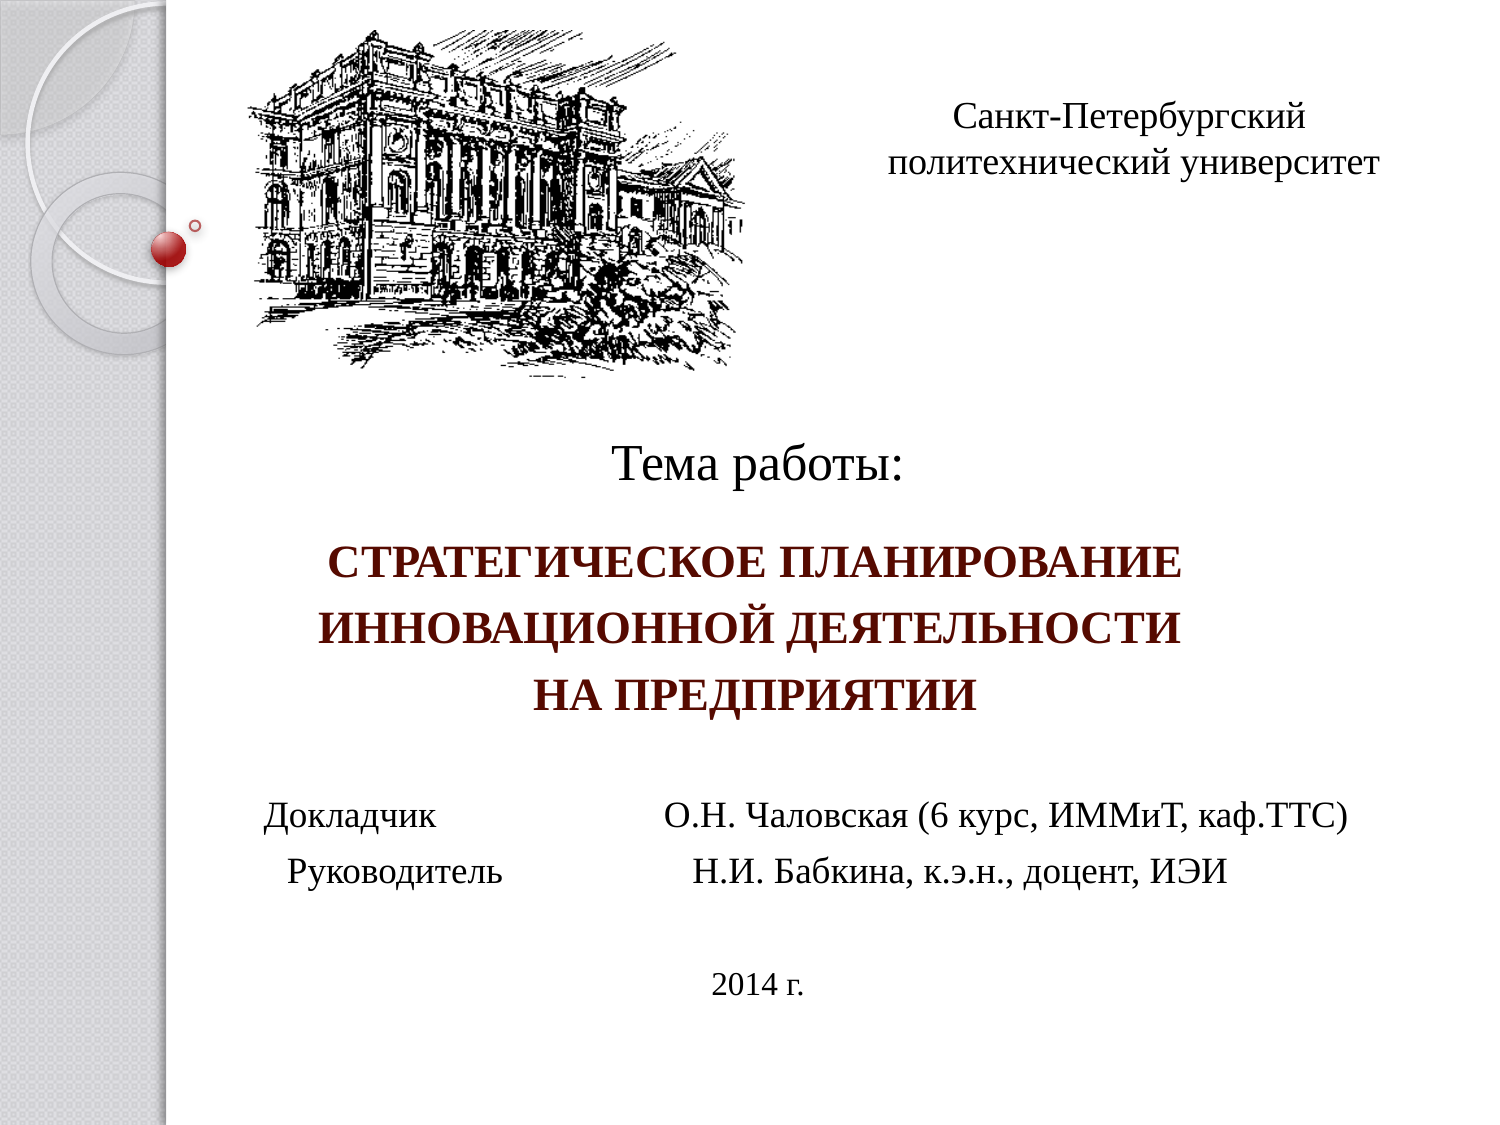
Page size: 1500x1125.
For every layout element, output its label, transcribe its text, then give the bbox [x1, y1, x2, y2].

subtitle Тема работы: СТРАТЕГИЧЕСКОЕ ПЛАНИРОВАНИЕ ИННОВАЦИОННОЙ ДЕЯТЕЛЬНОСТИ НА ПРЕДПРИЯТИИ Докладчик О.Н. Чаловская (6 курс, ИММиТ, каф.ТТС) Руководитель Н.И. Бабкина, к.э.н., доцент, ИЭИ 2014 г. [147, 255, 1365, 1024]
title Санкт-Петербургский политехнический университет [797, 83, 1471, 227]
picture [226, 30, 771, 390]
